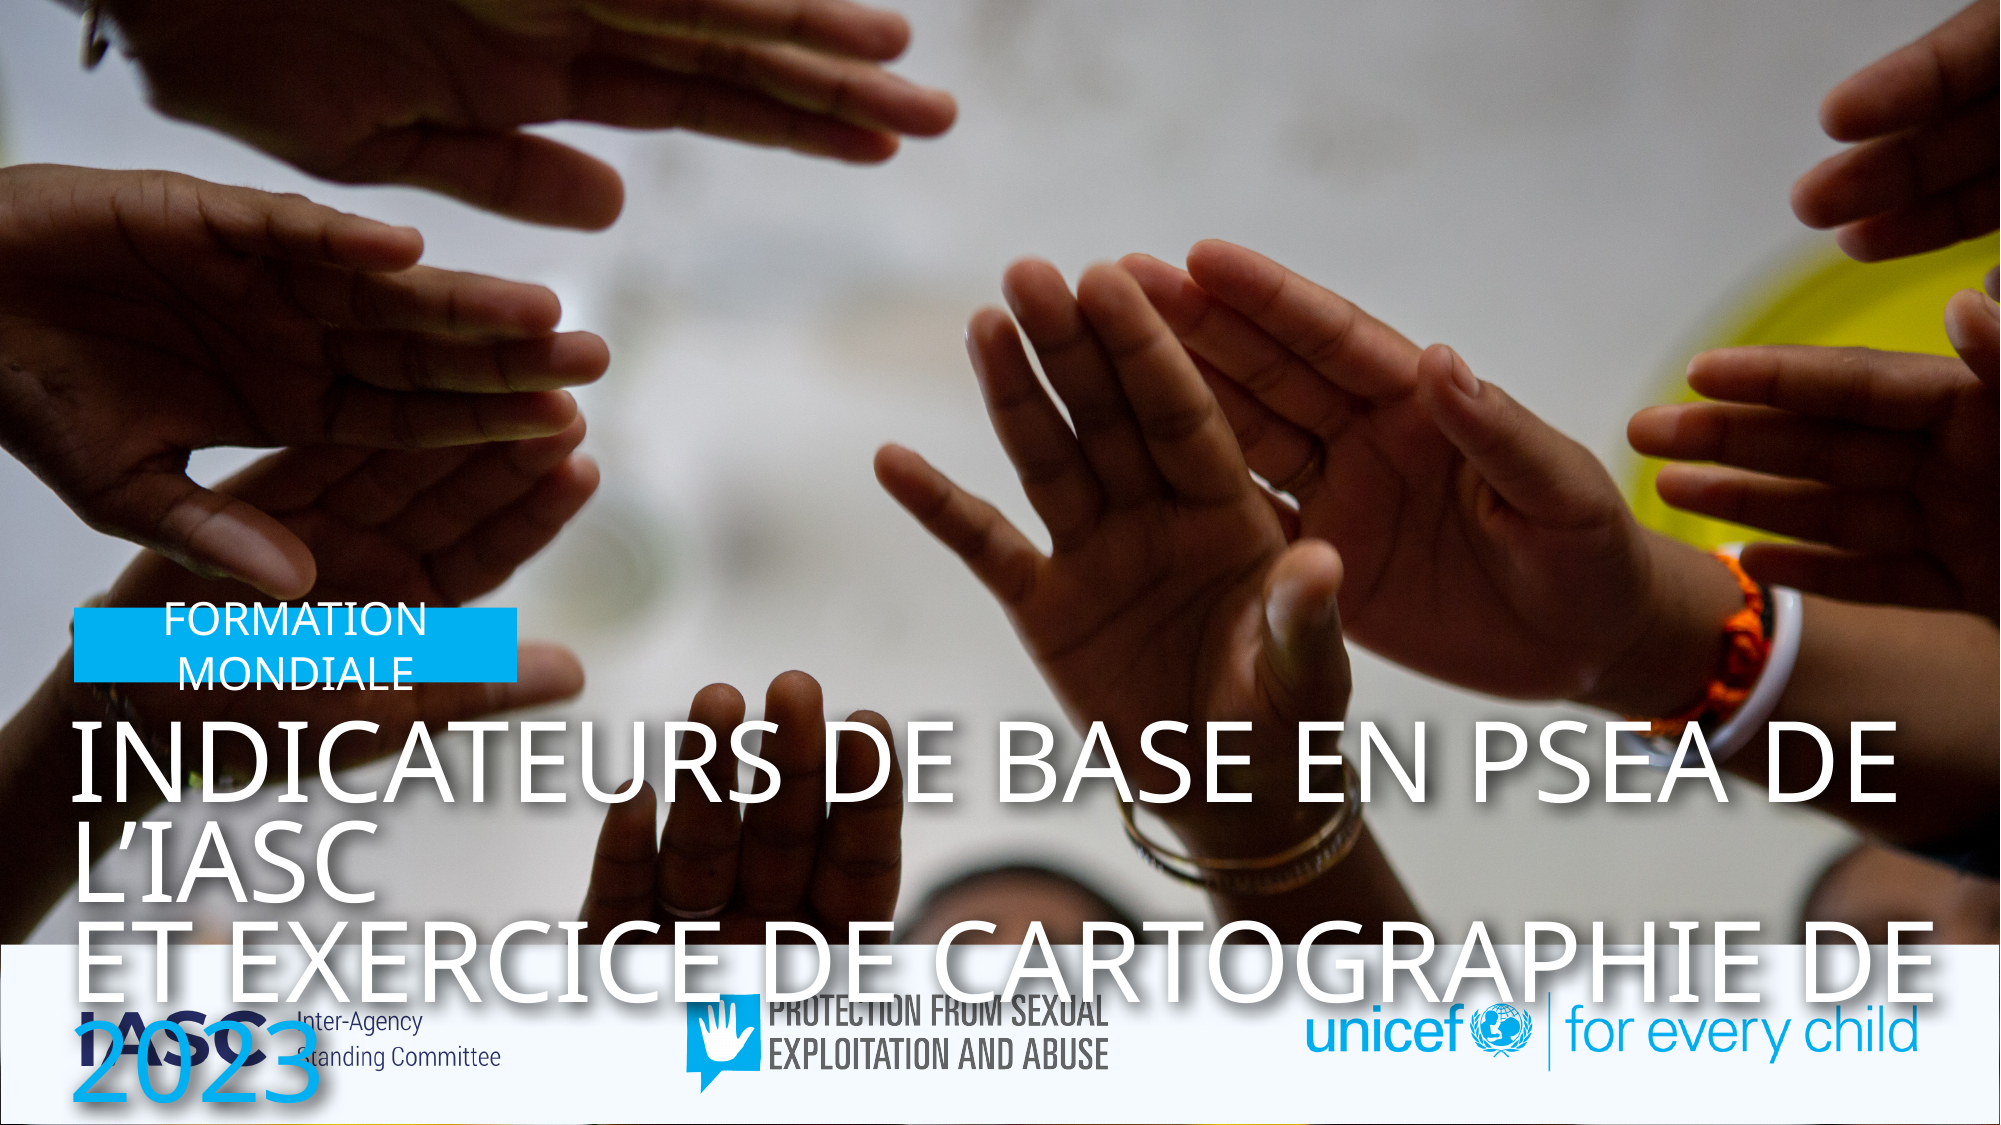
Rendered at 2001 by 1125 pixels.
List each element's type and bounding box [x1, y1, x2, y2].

text_box [0, 908, 2000, 1125]
picture [0, 0, 2000, 908]
